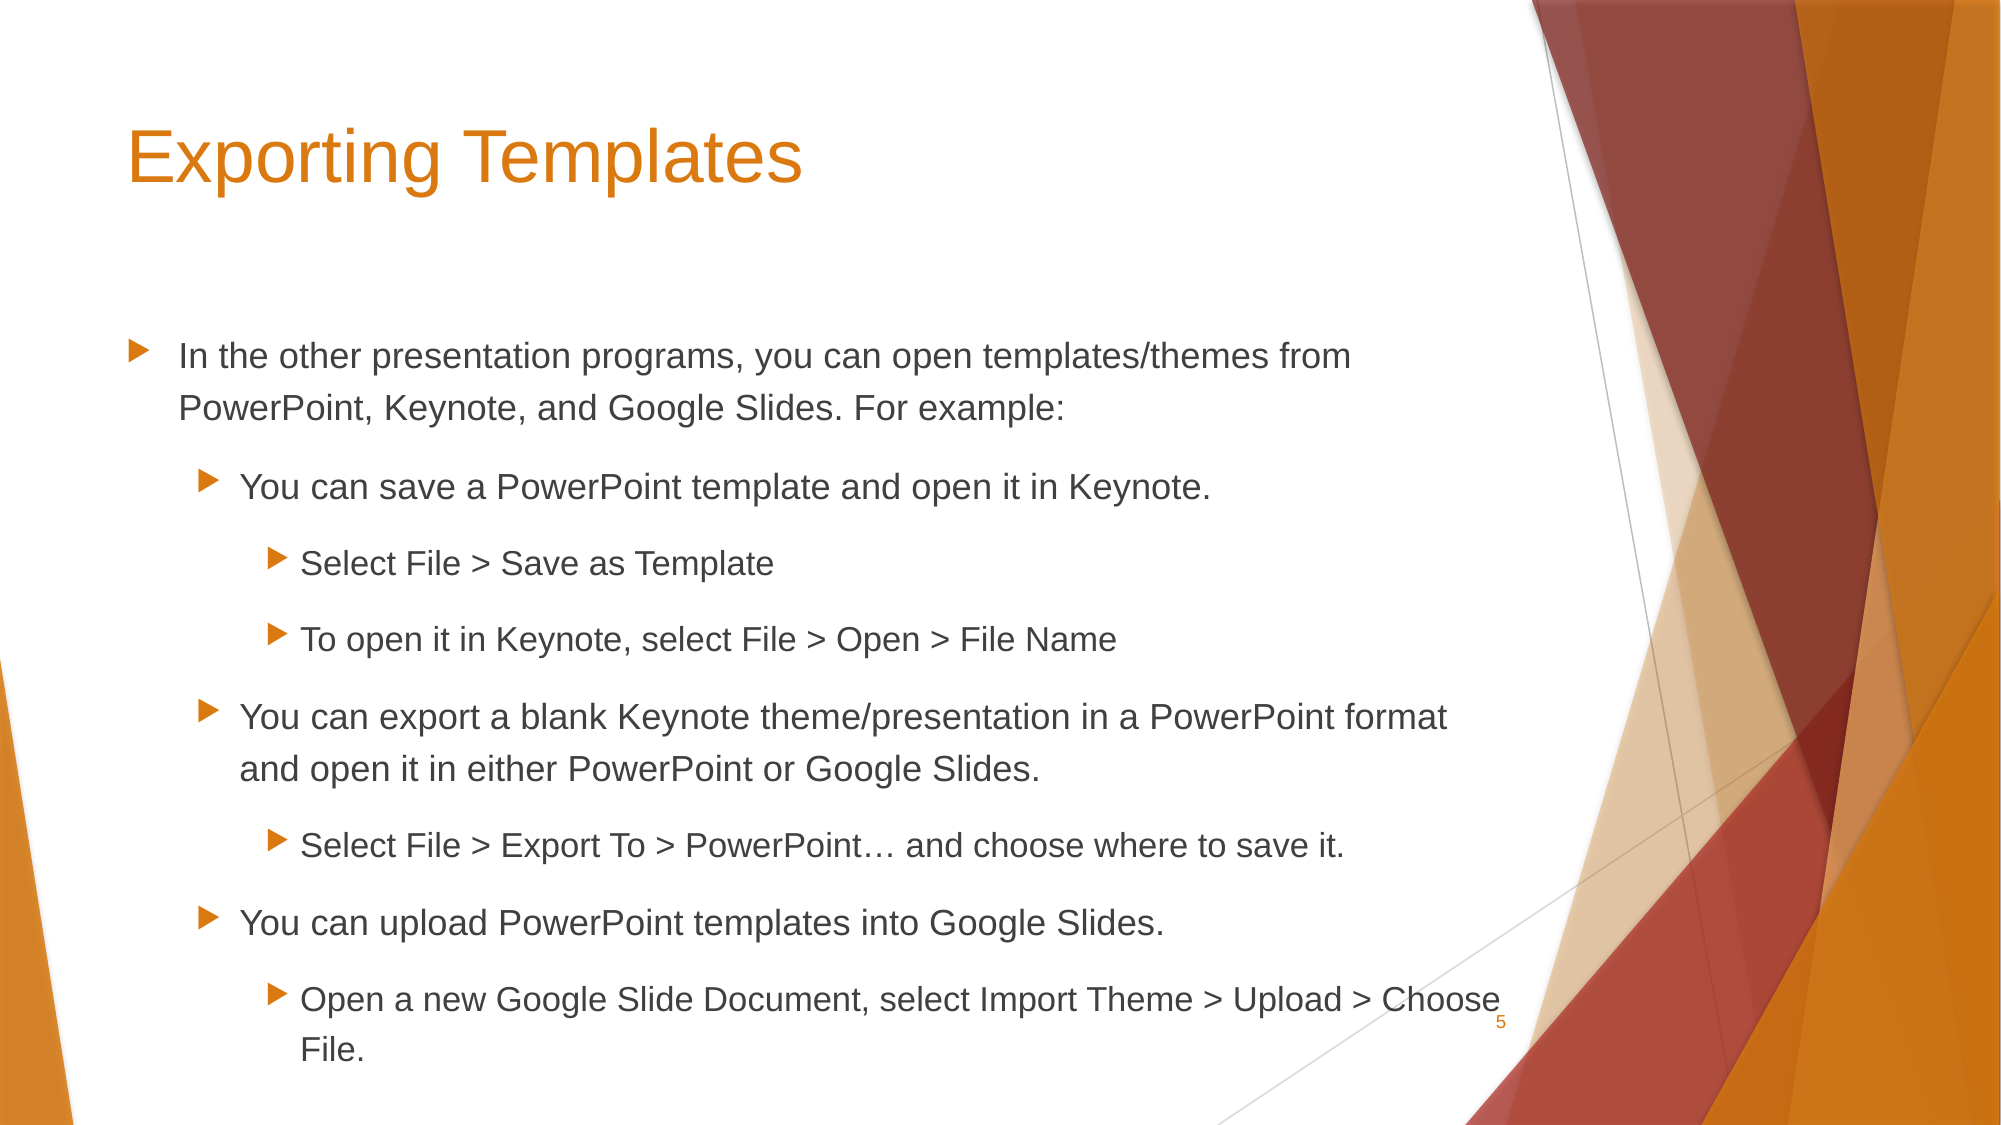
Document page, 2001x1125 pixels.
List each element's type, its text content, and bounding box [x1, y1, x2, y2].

list In the other presentation programs, you can open templates/themes from PowerPoint, Keynote, and Google Slides. For example: You can save a PowerPoint template and open it in Keynote. Select File > Save as Template To open it in Keynote, select File > Open > File Name You can export a blank Keynote theme/presentation in a PowerPoint format and open it in either PowerPoint or Google Slides. Select File > Export To > PowerPoint… and choose where to save it. You can upload PowerPoint templates into Google Slides. Open a new Google Slide Document, select Import Theme > Upload > Choose File. [111, 316, 1522, 1083]
title Exporting Templates [111, 99, 1522, 316]
slide_number 5 [1409, 991, 1522, 1051]
